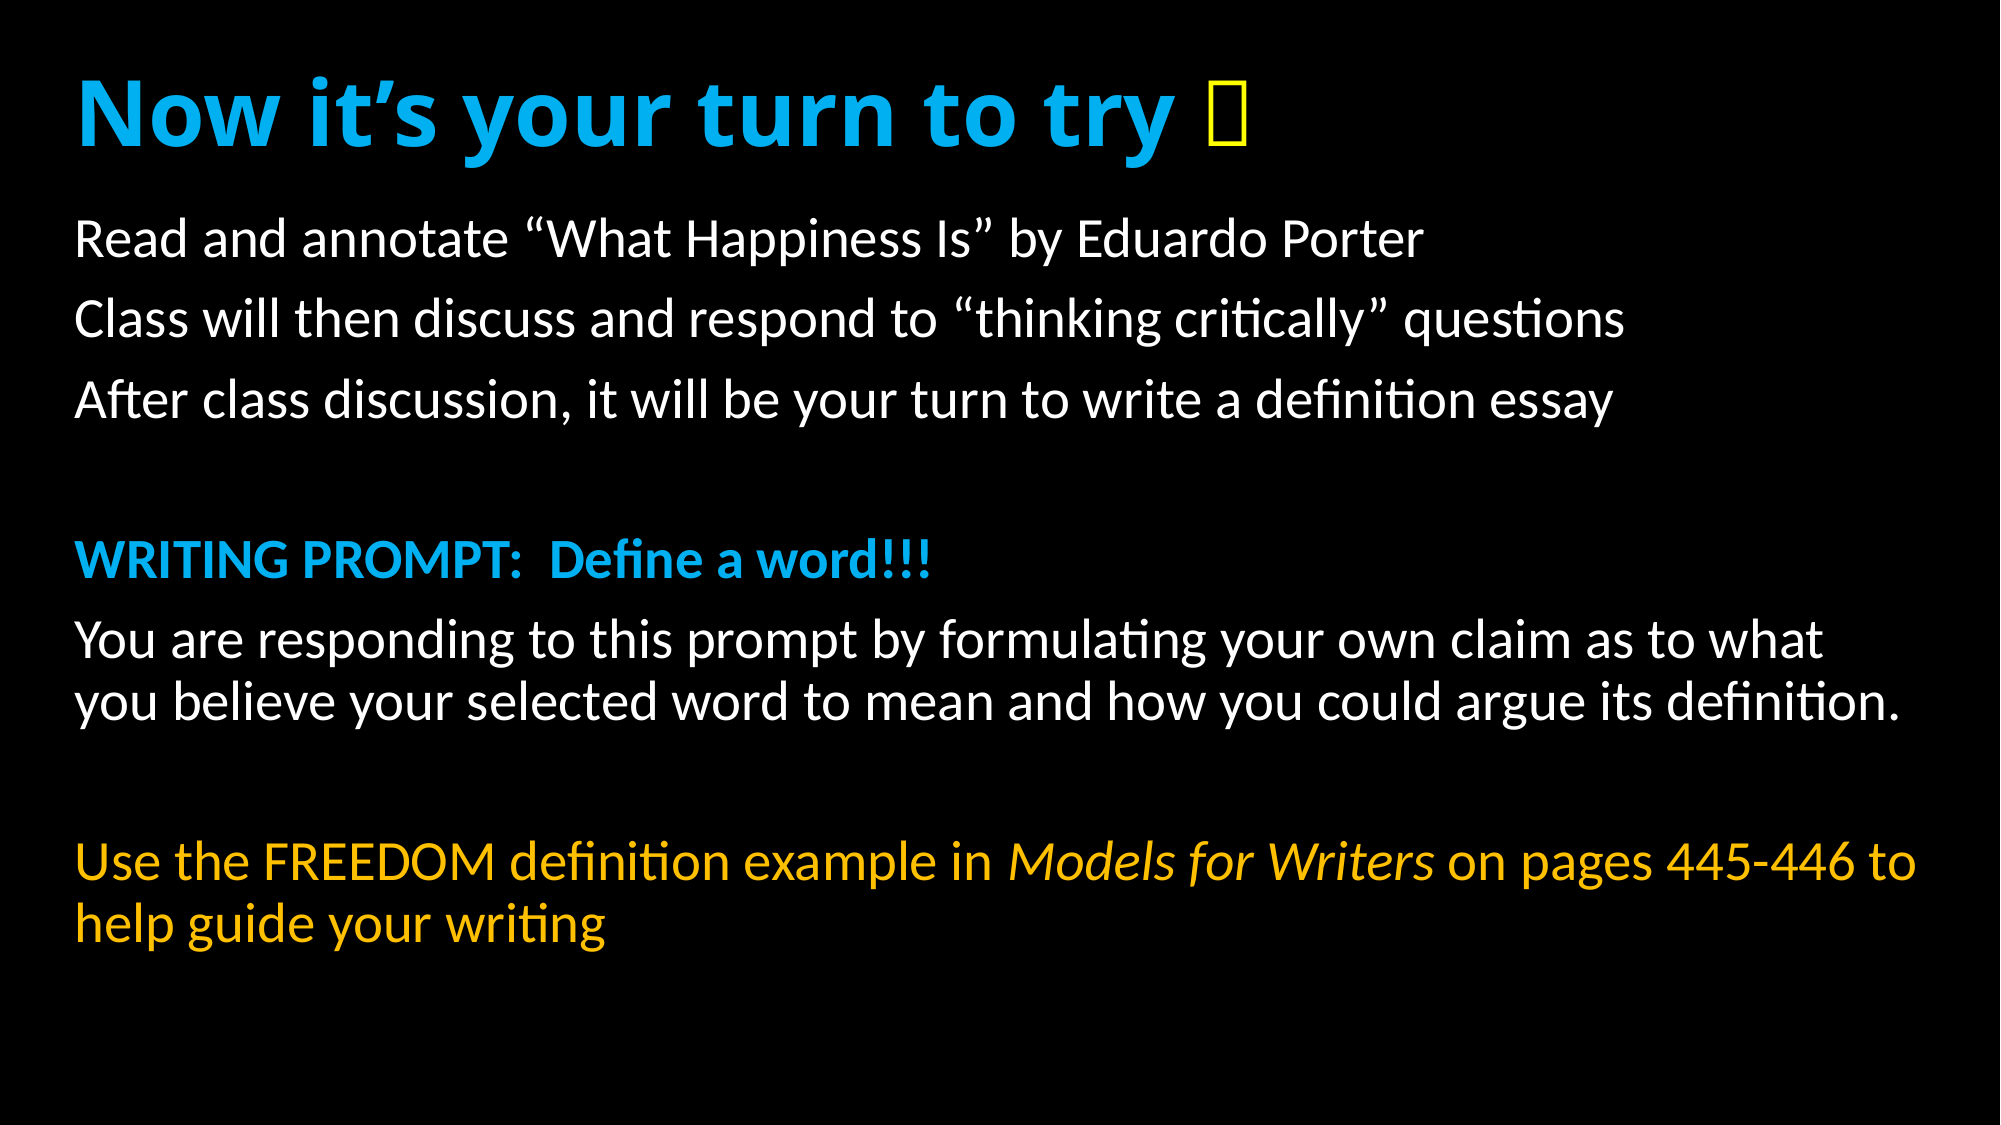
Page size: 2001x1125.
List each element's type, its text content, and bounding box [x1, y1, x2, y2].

title Now it’s your turn to try  [59, 32, 1863, 201]
list Read and annotate “What Happiness Is” by Eduardo Porter Class will then discuss and respond to “thinking critically” questions After class discussion, it will be your turn to write a definition essay WRITING PROMPT: Define a word!!! You are responding to this prompt by formulating your own claim as to what you believe your selected word to mean and how you could argue its definition. Use the FREEDOM definition example in Models for Writers on pages 445-446 to help guide your writing [59, 201, 1935, 1014]
